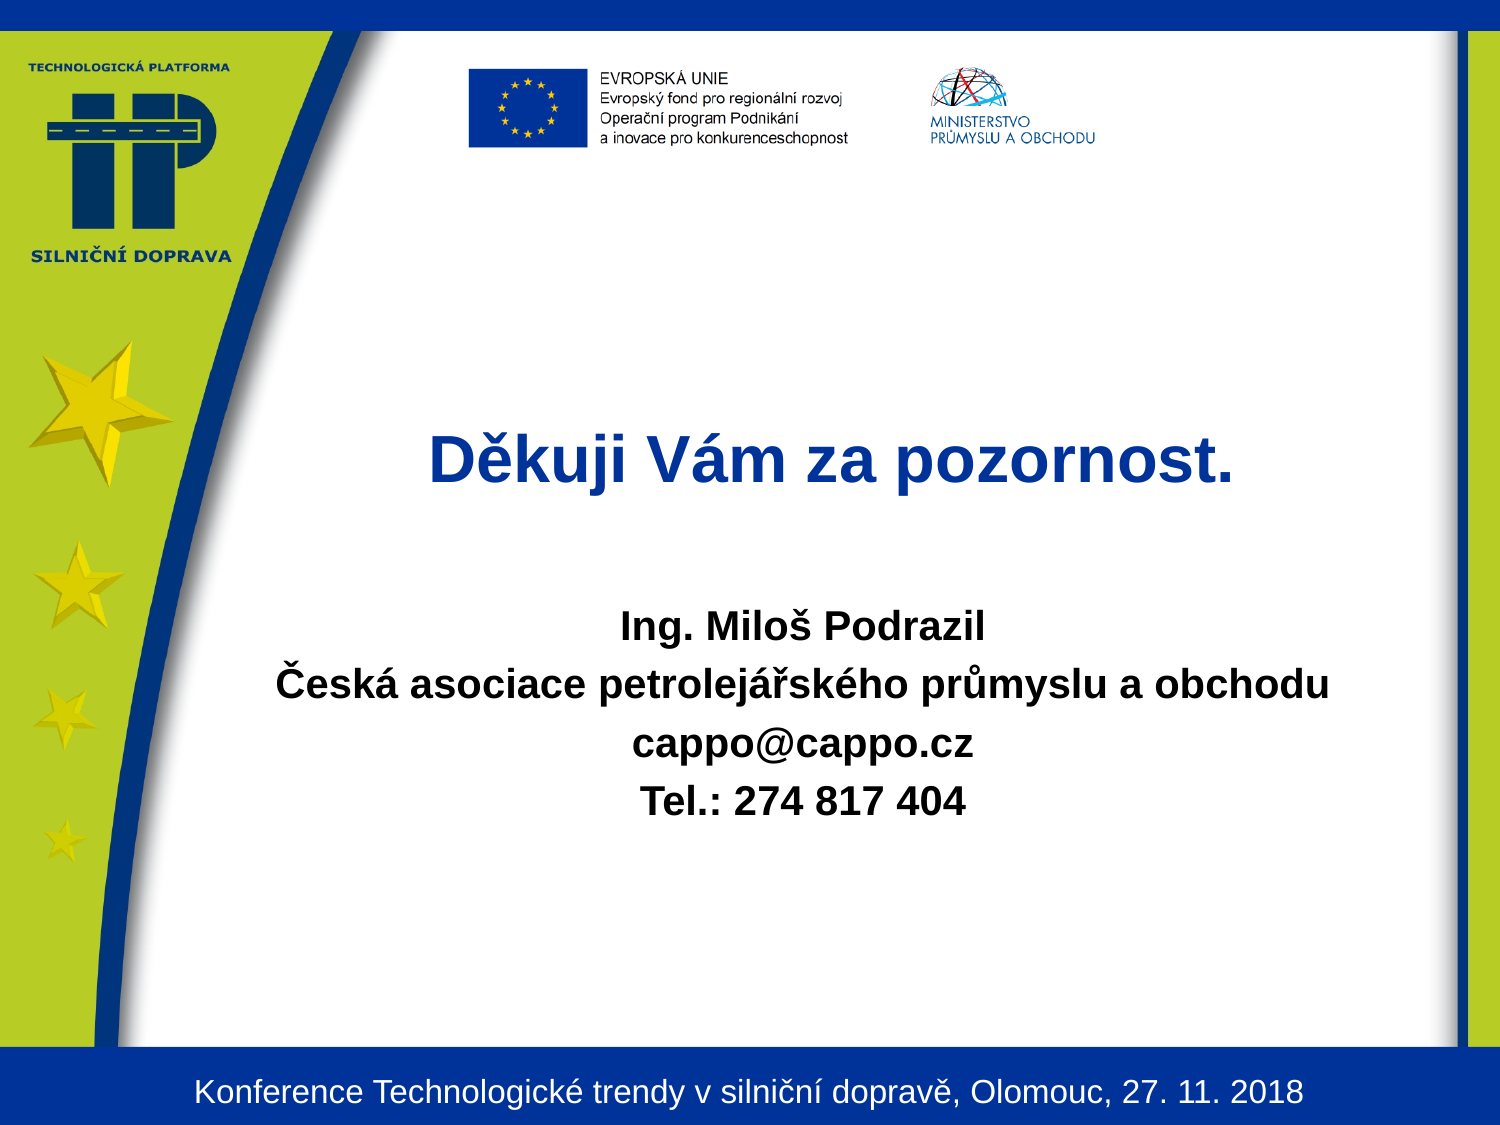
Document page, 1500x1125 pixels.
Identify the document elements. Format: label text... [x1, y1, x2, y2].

text_box [0, 1046, 1500, 1125]
subtitle Ing. Miloš Podrazil Česká asociace petrolejářského průmyslu a obchodu cappo@cappo.cz Tel.: 274 817 404 [253, 591, 1353, 918]
text_box Konference Technologické trendy v silniční dopravě, Olomouc, 27. 11. 2018 [35, 1063, 1465, 1118]
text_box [442, 42, 1412, 173]
picture [0, 31, 1500, 1046]
title Děkuji Vám za pozornost. [265, 326, 1399, 587]
